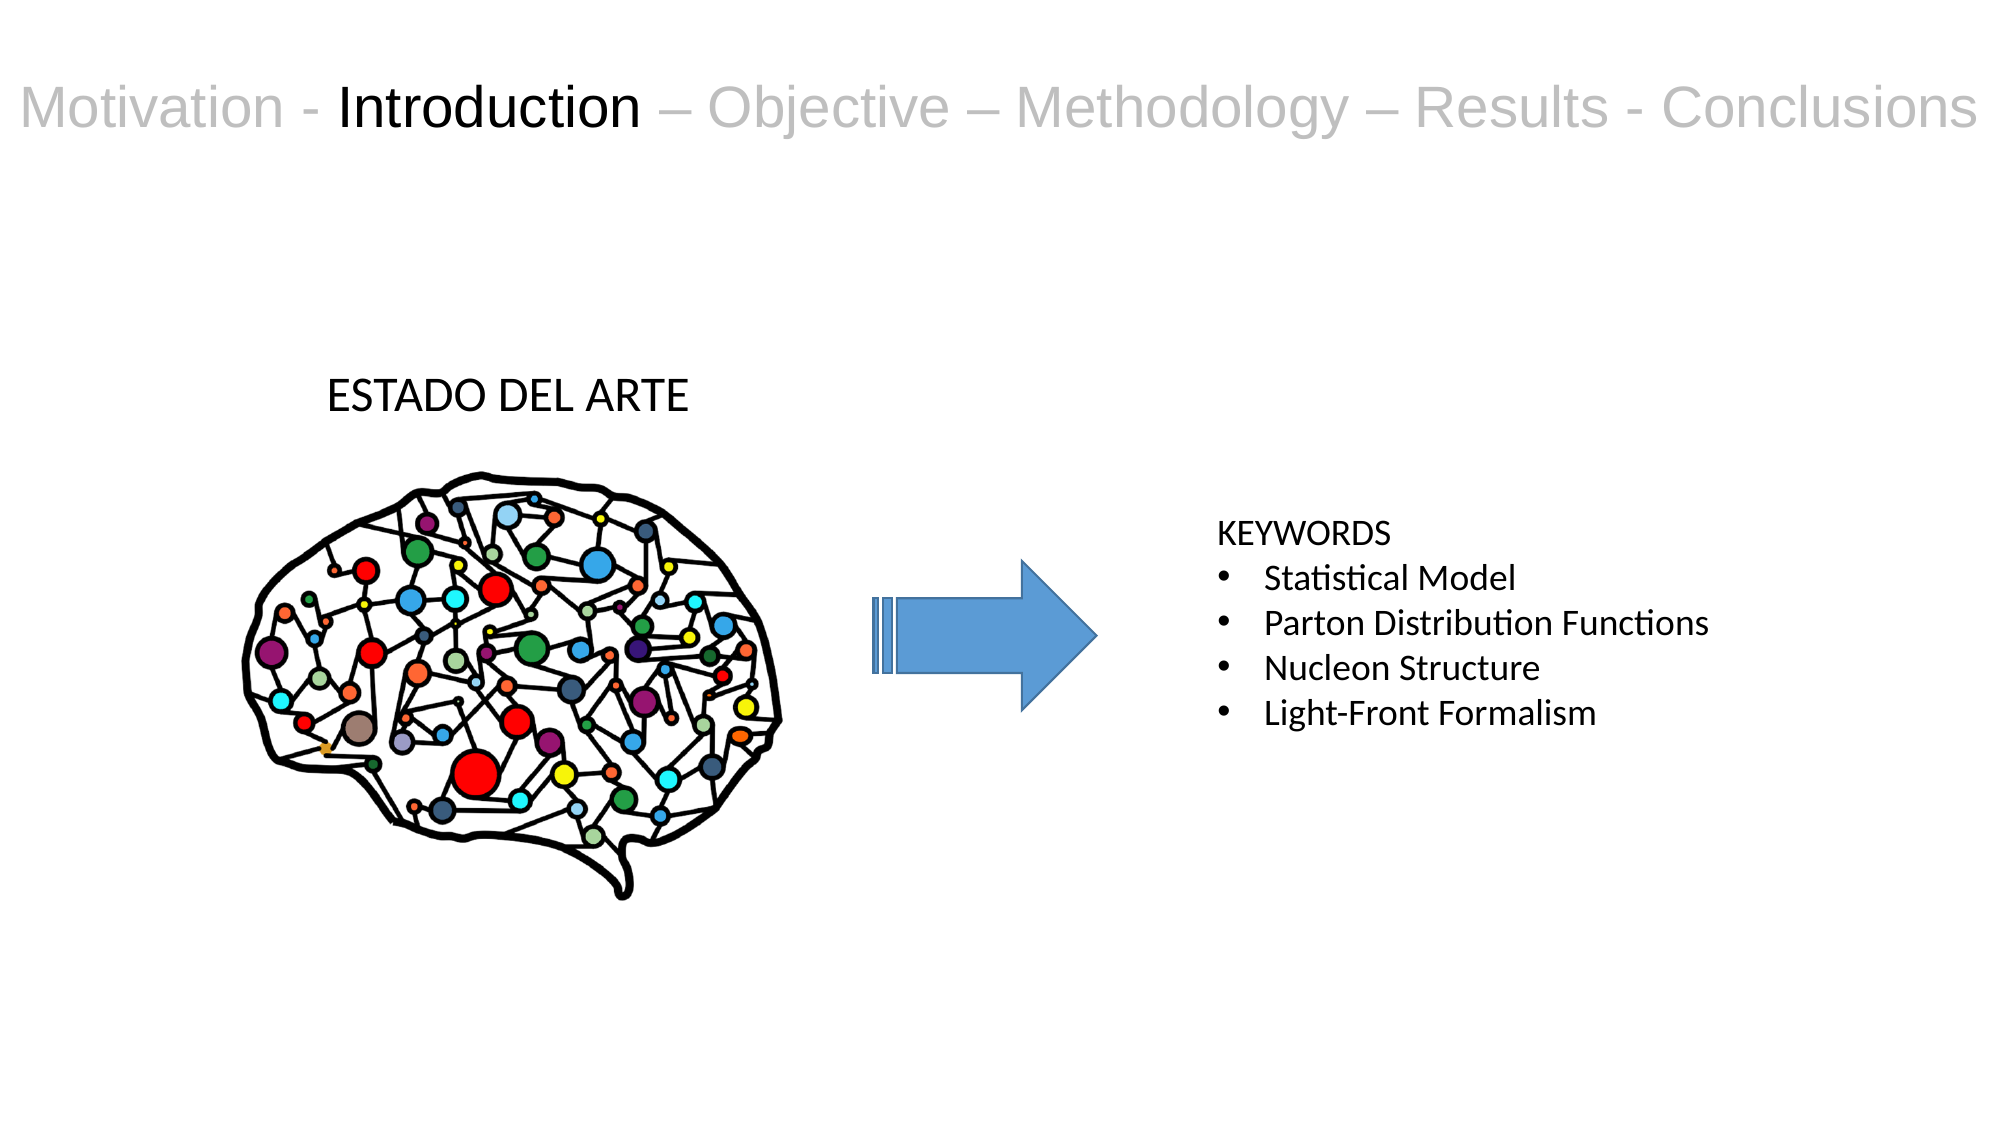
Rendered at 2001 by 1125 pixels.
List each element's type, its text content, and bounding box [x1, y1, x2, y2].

text_box Motivation - Introduction – Objective – Methodology – Results - Conclusions [0, 0, 2000, 218]
text_box ESTADO DEL ARTE [311, 354, 705, 429]
picture [138, 468, 922, 909]
text_box [922, 558, 1099, 713]
text_box KEYWORDS Statistical Model Parton Distribution Functions Nucleon Structure Light-Front Formalism [1202, 500, 1780, 741]
